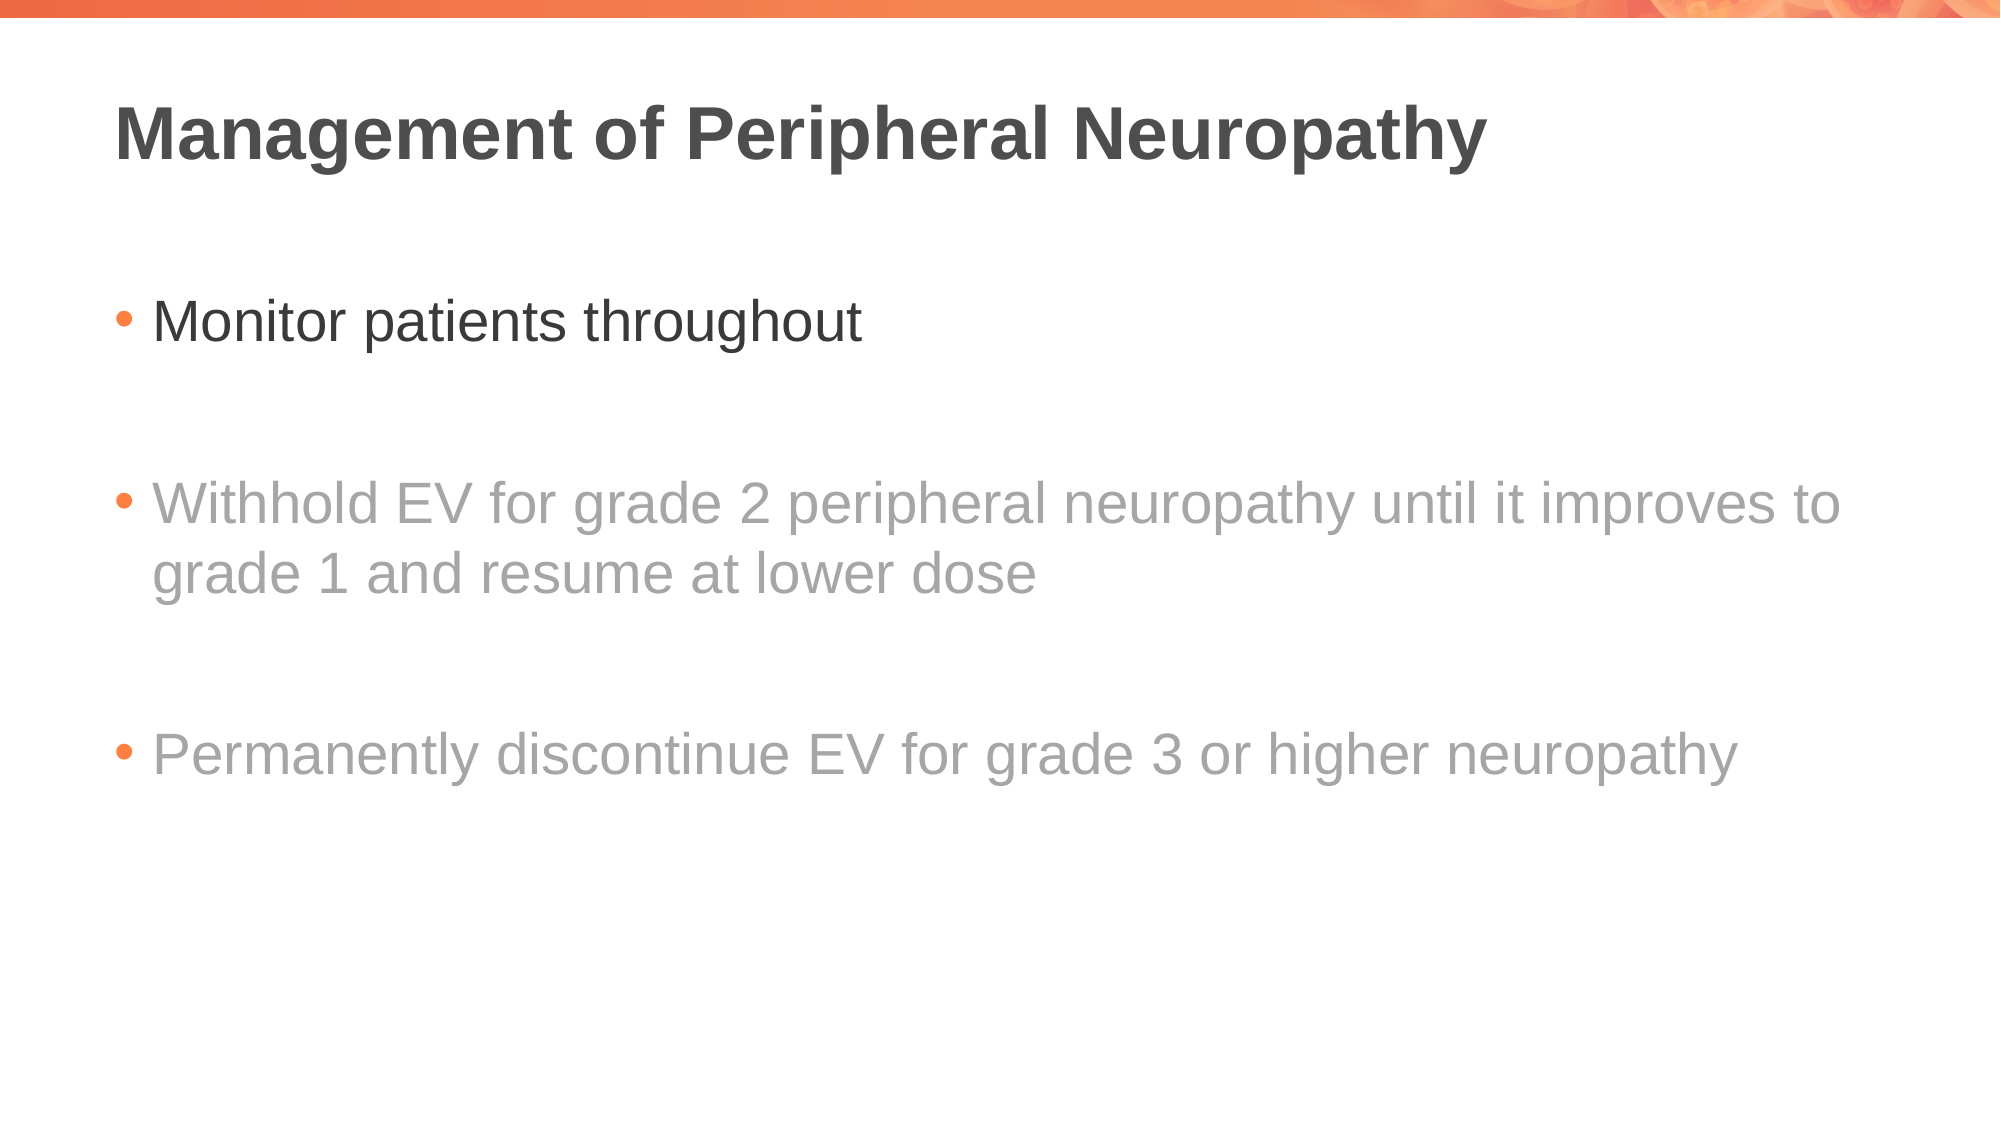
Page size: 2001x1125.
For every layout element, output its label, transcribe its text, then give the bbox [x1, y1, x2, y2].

picture [0, 0, 2000, 18]
title Management of Peripheral Neuropathy [99, 32, 1863, 228]
list Monitor patients throughout Withhold EV for grade 2 peripheral neuropathy until it improves to grade 1 and resume at lower dose Permanently discontinue EV for grade 3 or higher neuropathy [99, 276, 1863, 1051]
